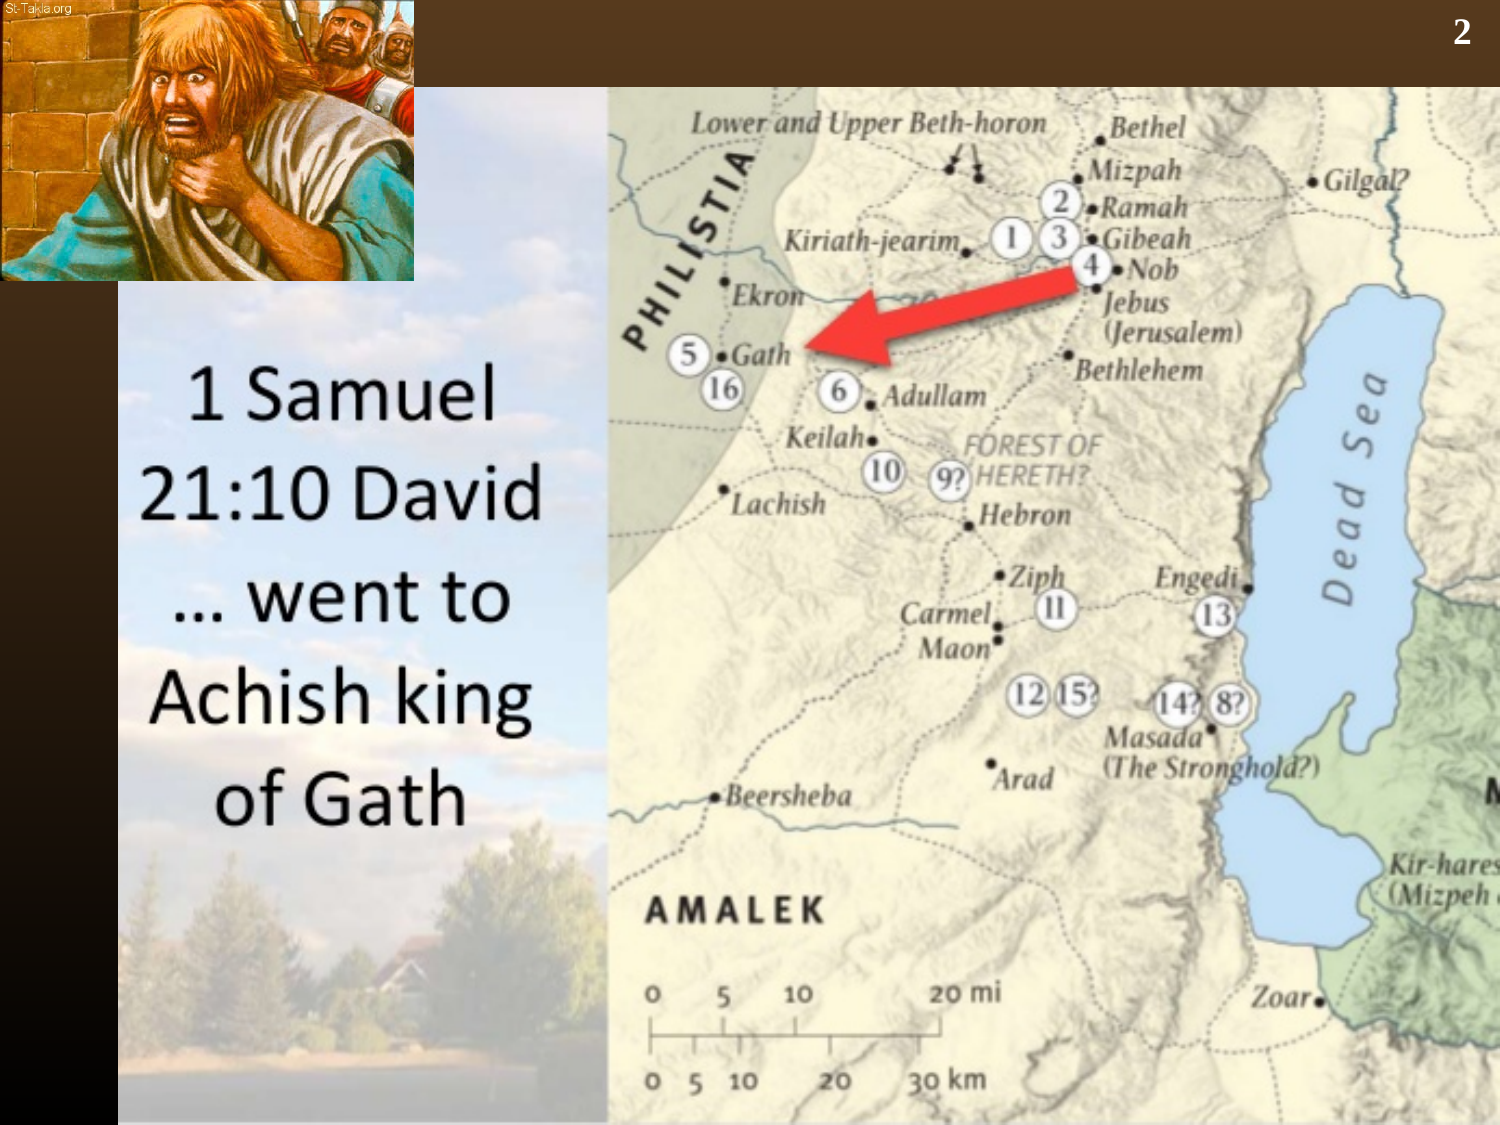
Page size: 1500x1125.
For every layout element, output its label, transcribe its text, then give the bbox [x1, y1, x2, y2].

picture [0, 0, 1500, 1125]
text_box 2 [1424, 0, 1500, 60]
